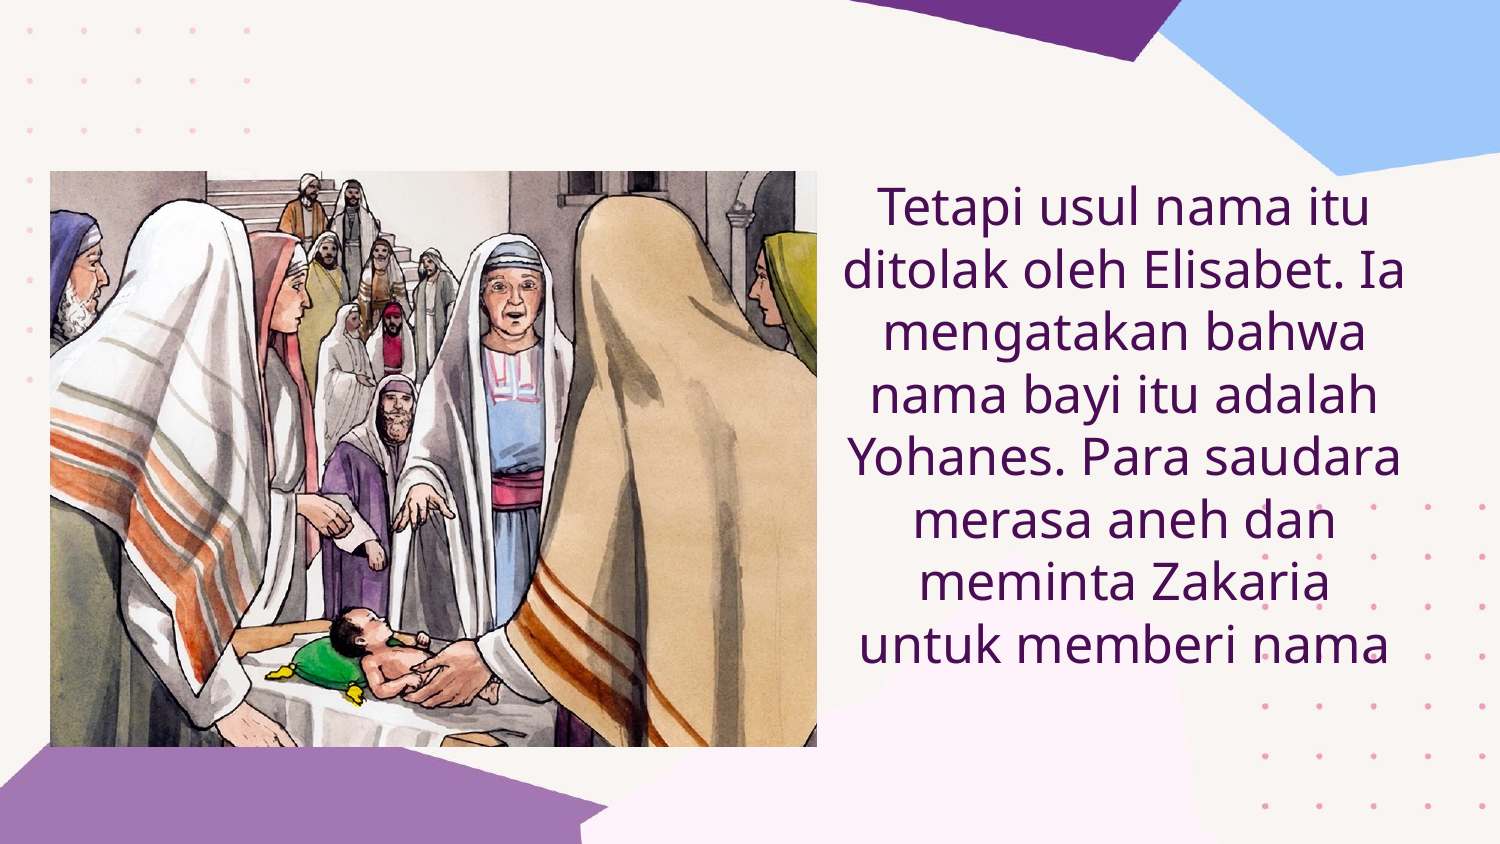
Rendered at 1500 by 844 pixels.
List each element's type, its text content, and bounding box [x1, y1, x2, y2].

picture [0, 0, 1500, 844]
title Tetapi usul nama itu ditolak oleh Elisabet. Ia mengatakan bahwa nama bayi itu adalah Yohanes. Para saudara merasa aneh dan meminta Zakaria untuk memberi nama [825, 87, 1425, 760]
